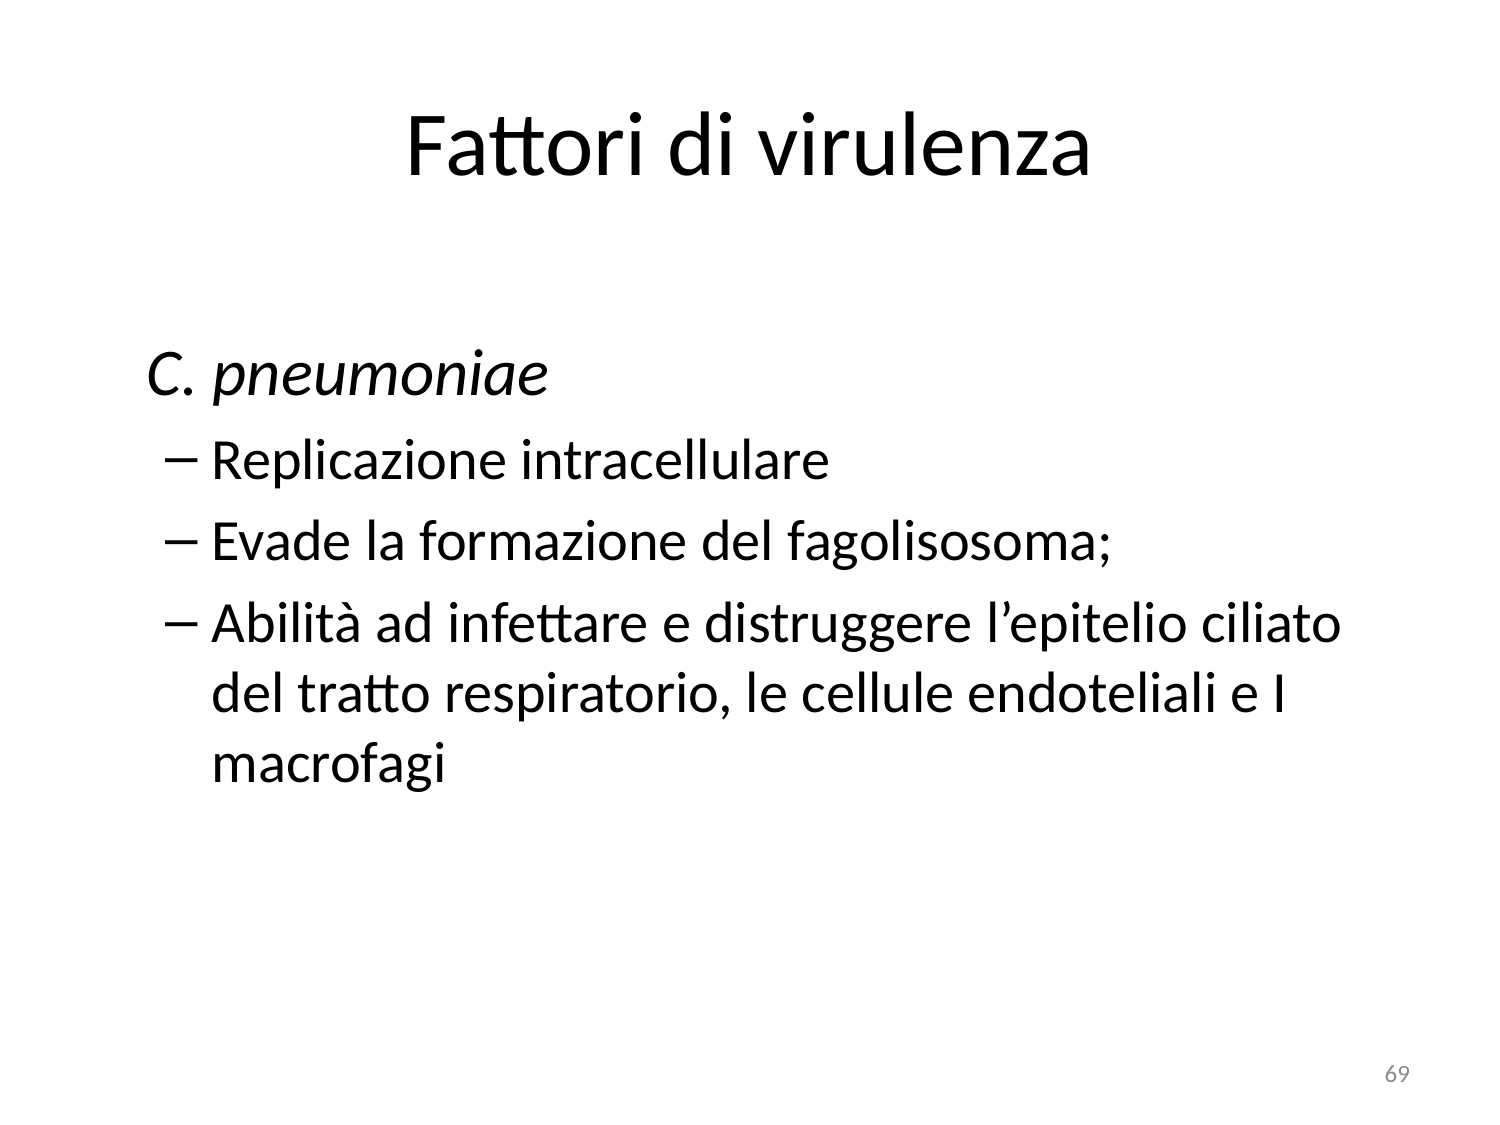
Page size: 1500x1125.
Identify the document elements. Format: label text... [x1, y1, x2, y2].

title Fattori di virulenza [74, 44, 1426, 233]
list C. pneumoniae Replicazione intracellulare Evade la formazione del fagolisosoma; Abilità ad infettare e distruggere l’epitelio ciliato del tratto respiratorio, le cellule endoteliali e I macrofagi [74, 321, 1426, 977]
slide_number 69 [1074, 1042, 1425, 1103]
